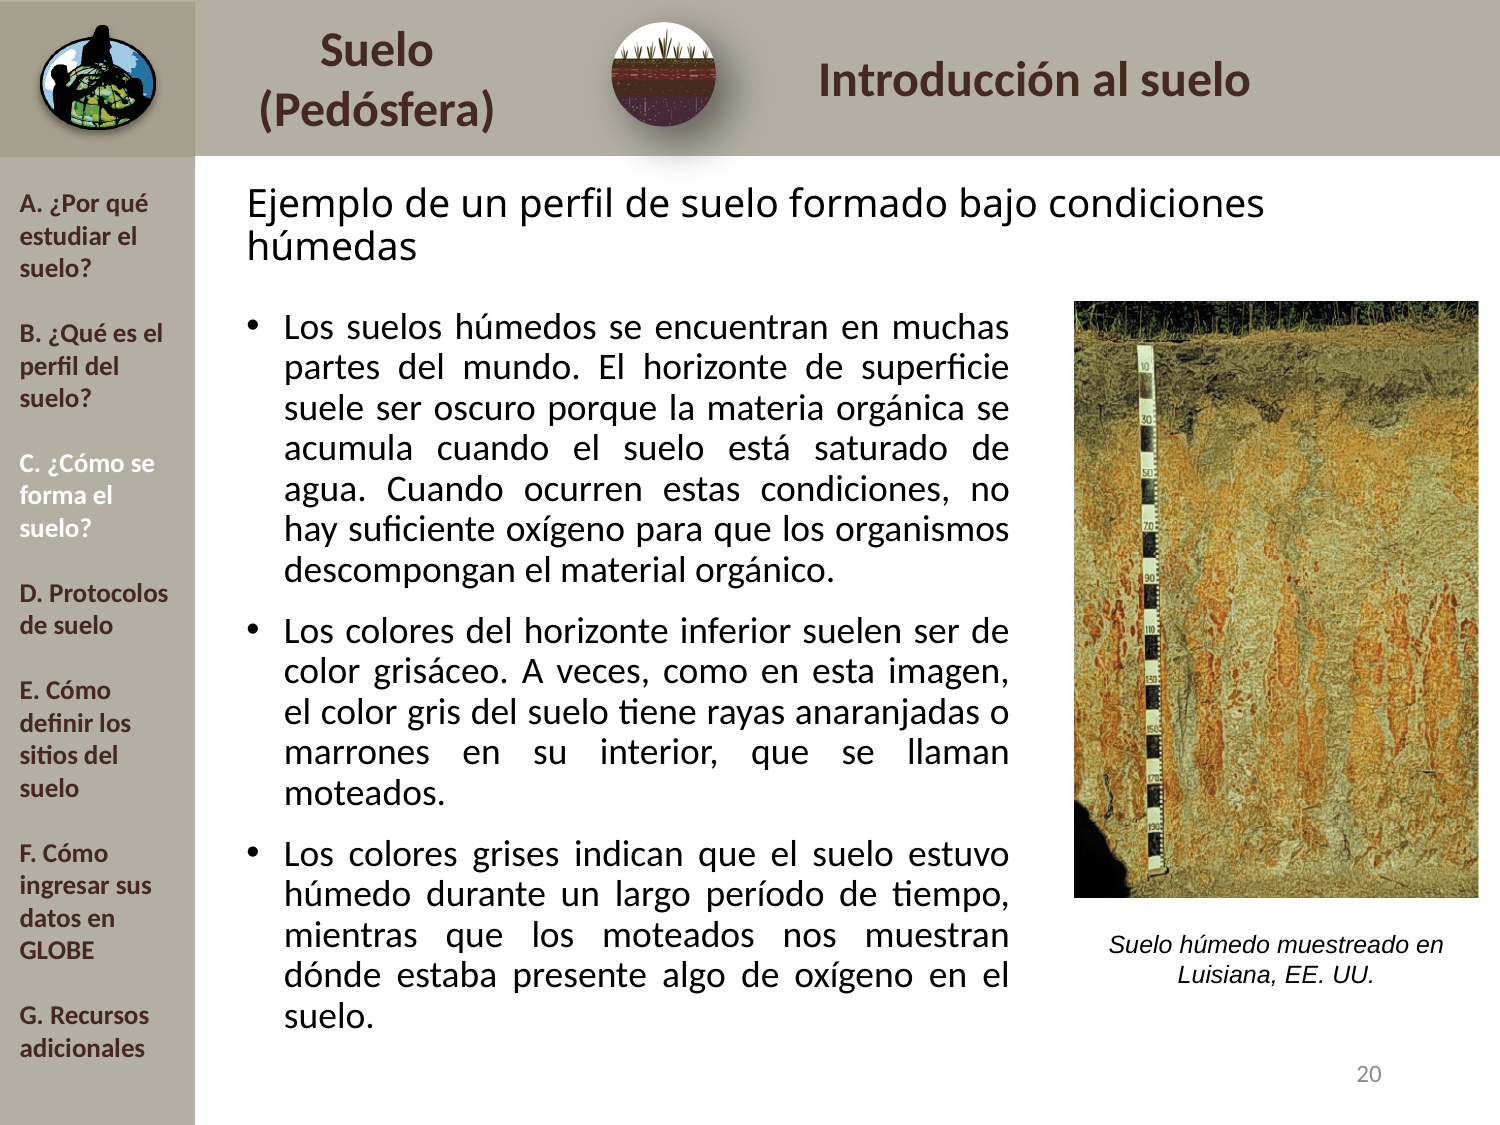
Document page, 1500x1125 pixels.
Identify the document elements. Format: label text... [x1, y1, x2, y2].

text_box Suelo húmedo muestreado en Luisiana, EE. UU. [1069, 921, 1485, 984]
title Ejemplo de un perfil de suelo formado bajo condiciones húmedas [231, 174, 1397, 278]
picture [36, 22, 159, 133]
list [1069, 291, 1485, 909]
slide_number 19 [1059, 1042, 1397, 1103]
list Los suelos húmedos se encuentran en muchas partes del mundo. El horizonte de superficie suele ser oscuro porque la materia orgánica se acumula cuando el suelo está saturado de agua. Cuando ocurren estas condiciones, no hay suficiente oxígeno para que los organismos descompongan el material orgánico. Los colores del horizonte inferior suelen ser de color grisáceo. A veces, como en esta imagen, el color gris del suelo tiene rayas anaranjadas o marrones en su interior, que se llaman moteados. Los colores grises indican que el suelo estuvo húmedo durante un largo período de tiempo, mientras que los moteados nos muestran dónde estaba presente algo de oxígeno en el suelo. [231, 299, 1026, 1014]
picture [611, 22, 716, 127]
